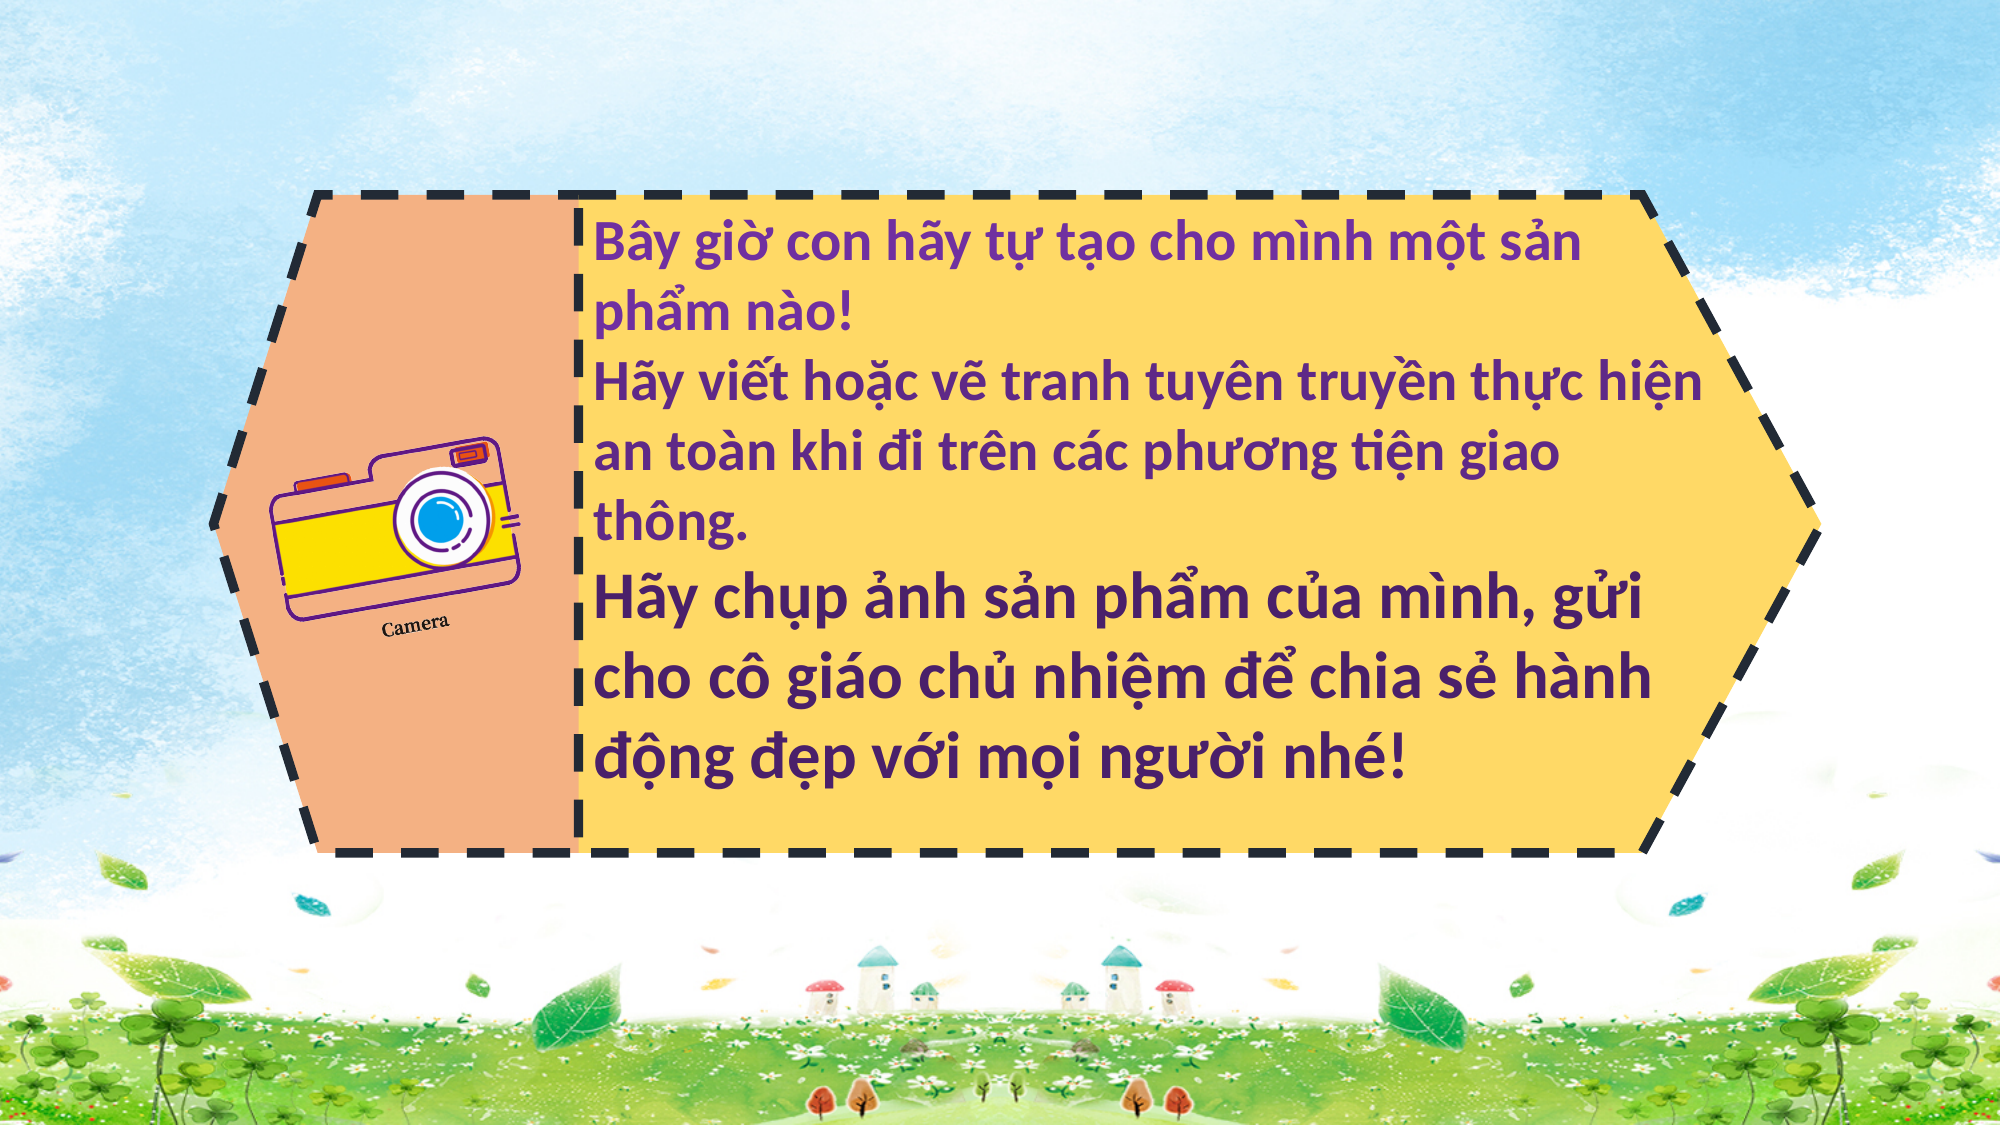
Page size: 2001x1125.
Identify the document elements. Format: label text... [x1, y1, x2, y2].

text_box [249, 193, 578, 588]
text_box Bây giờ con hãy tự tạo cho mình một sản phẩm nào! Hãy viết hoặc vẽ tranh tuyên truyền thực hiện an toàn khi đi trên các phương tiện giao thông. Hãy chụp ảnh sản phẩm của mình, gửi cho cô giáo chủ nhiệm để chia sẻ hành động đẹp với mọi người nhé! [577, 193, 1823, 854]
text_box [257, 608, 578, 854]
text_box [212, 508, 223, 558]
picture [0, 0, 2000, 1125]
